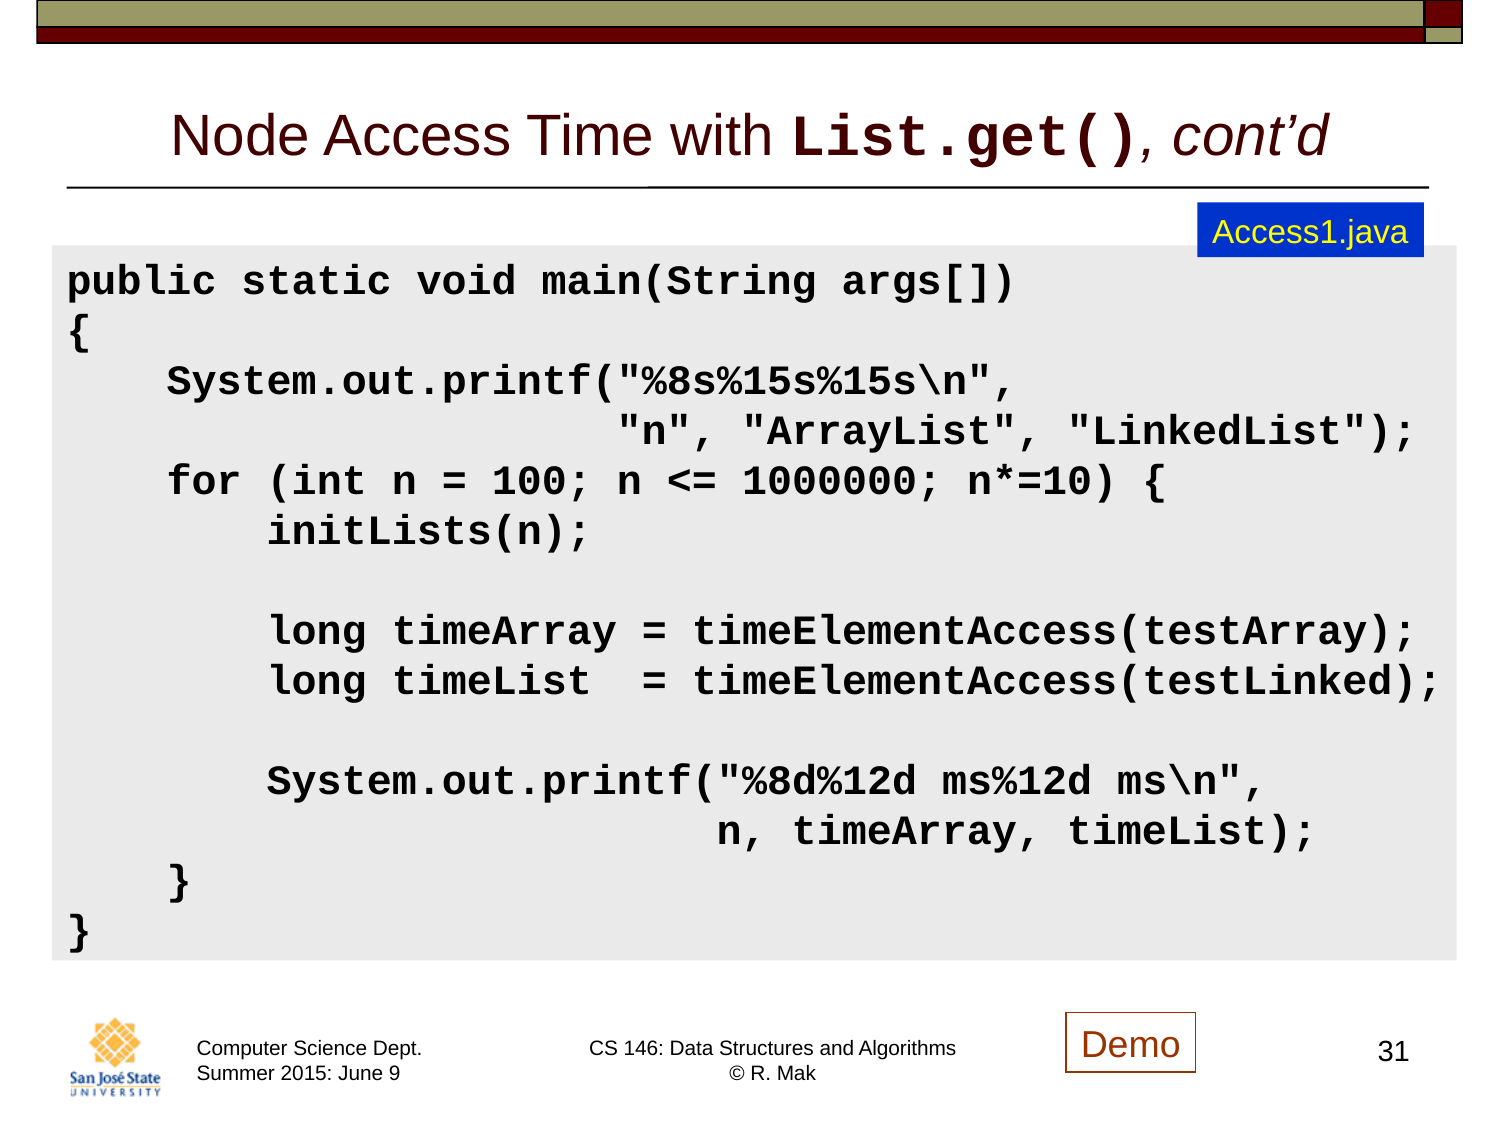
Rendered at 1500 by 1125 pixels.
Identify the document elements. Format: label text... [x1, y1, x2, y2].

text_box Demo [1066, 1012, 1196, 1073]
text_box public static void main(String args[]) { System.out.printf("%8s%15s%15s\n", "n", "ArrayList", "LinkedList"); for (int n = 100; n <= 1000000; n*=10) { initLists(n); long timeArray = timeElementAccess(testArray); long timeList = timeElementAccess(testLinked); System.out.printf("%8d%12d ms%12d ms\n", n, timeArray, timeList); } } [51, 245, 1457, 961]
picture [60, 1012, 166, 1112]
text_box Access1.java [1197, 202, 1424, 258]
slide_number 31 [1112, 1025, 1425, 1100]
title Node Access Time with List.get(), cont’d [75, 67, 1425, 175]
